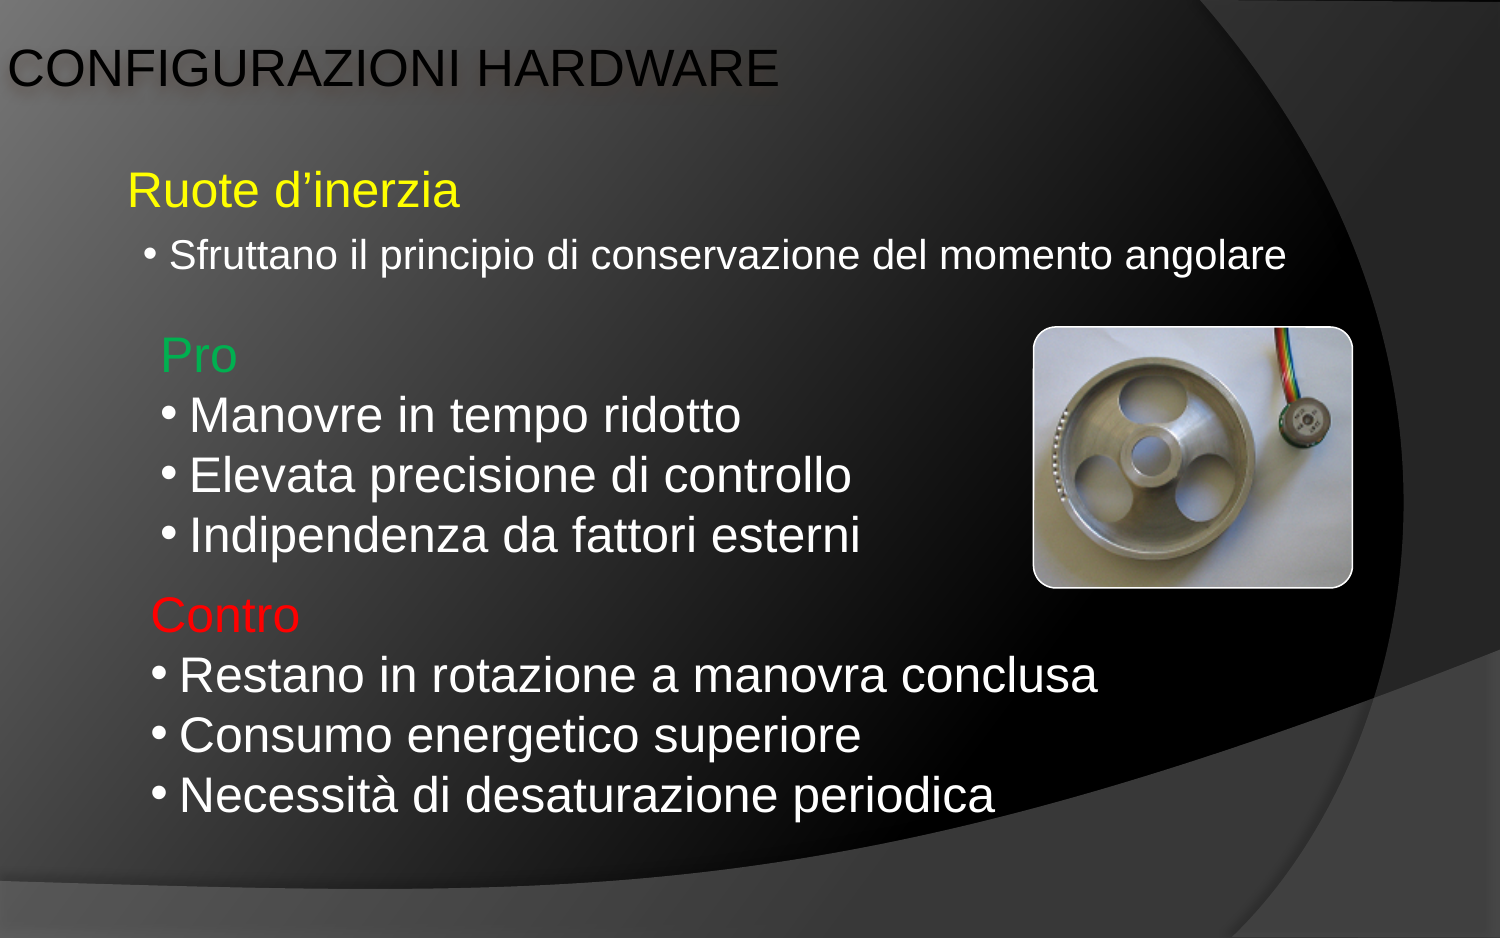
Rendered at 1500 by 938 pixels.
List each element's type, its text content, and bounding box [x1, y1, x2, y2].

text_box [0, 0, 1500, 75]
text_box Ruote d’inerzia [112, 149, 621, 225]
text_box Sfruttano il principio di conservazione del momento angolare [128, 220, 1303, 286]
text_box Pro Manovre in tempo ridotto Elevata precisione di controllo Indipendenza da fattori esterni [145, 315, 877, 570]
text_box Contro Restano in rotazione a manovra conclusa Consumo energetico superiore Necessità di desaturazione periodica [135, 575, 1211, 830]
picture [1033, 326, 1353, 589]
